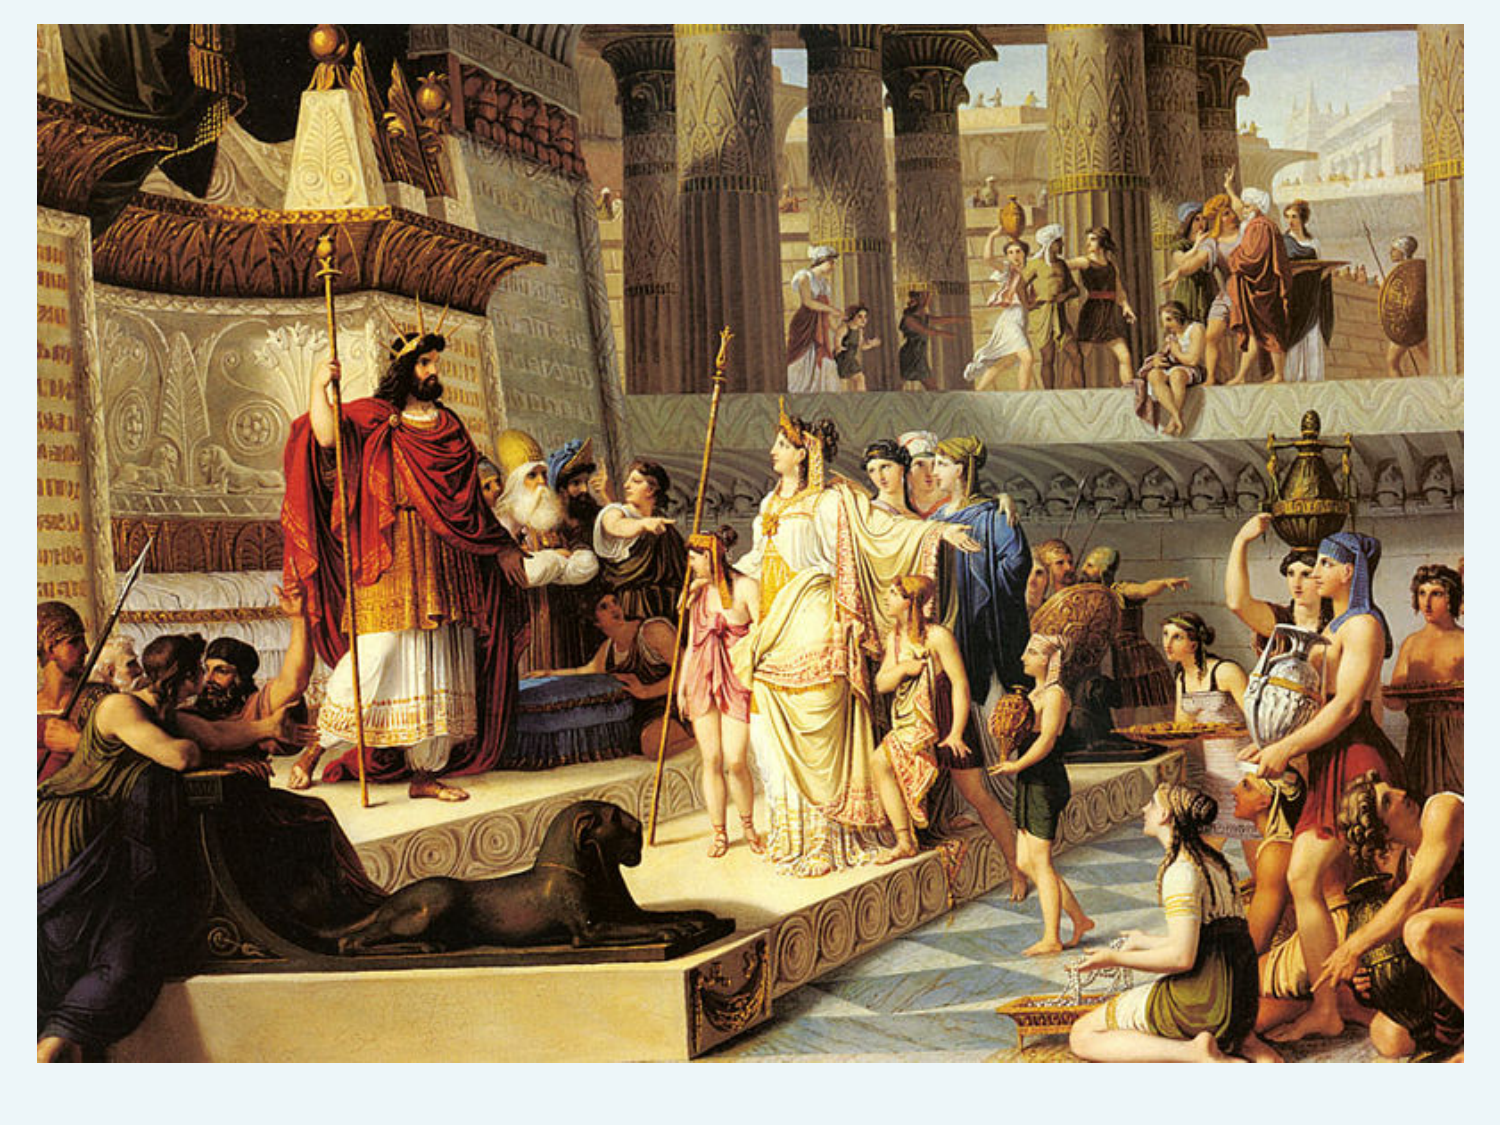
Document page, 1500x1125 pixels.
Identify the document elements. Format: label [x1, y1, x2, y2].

list [37, 24, 1464, 1063]
